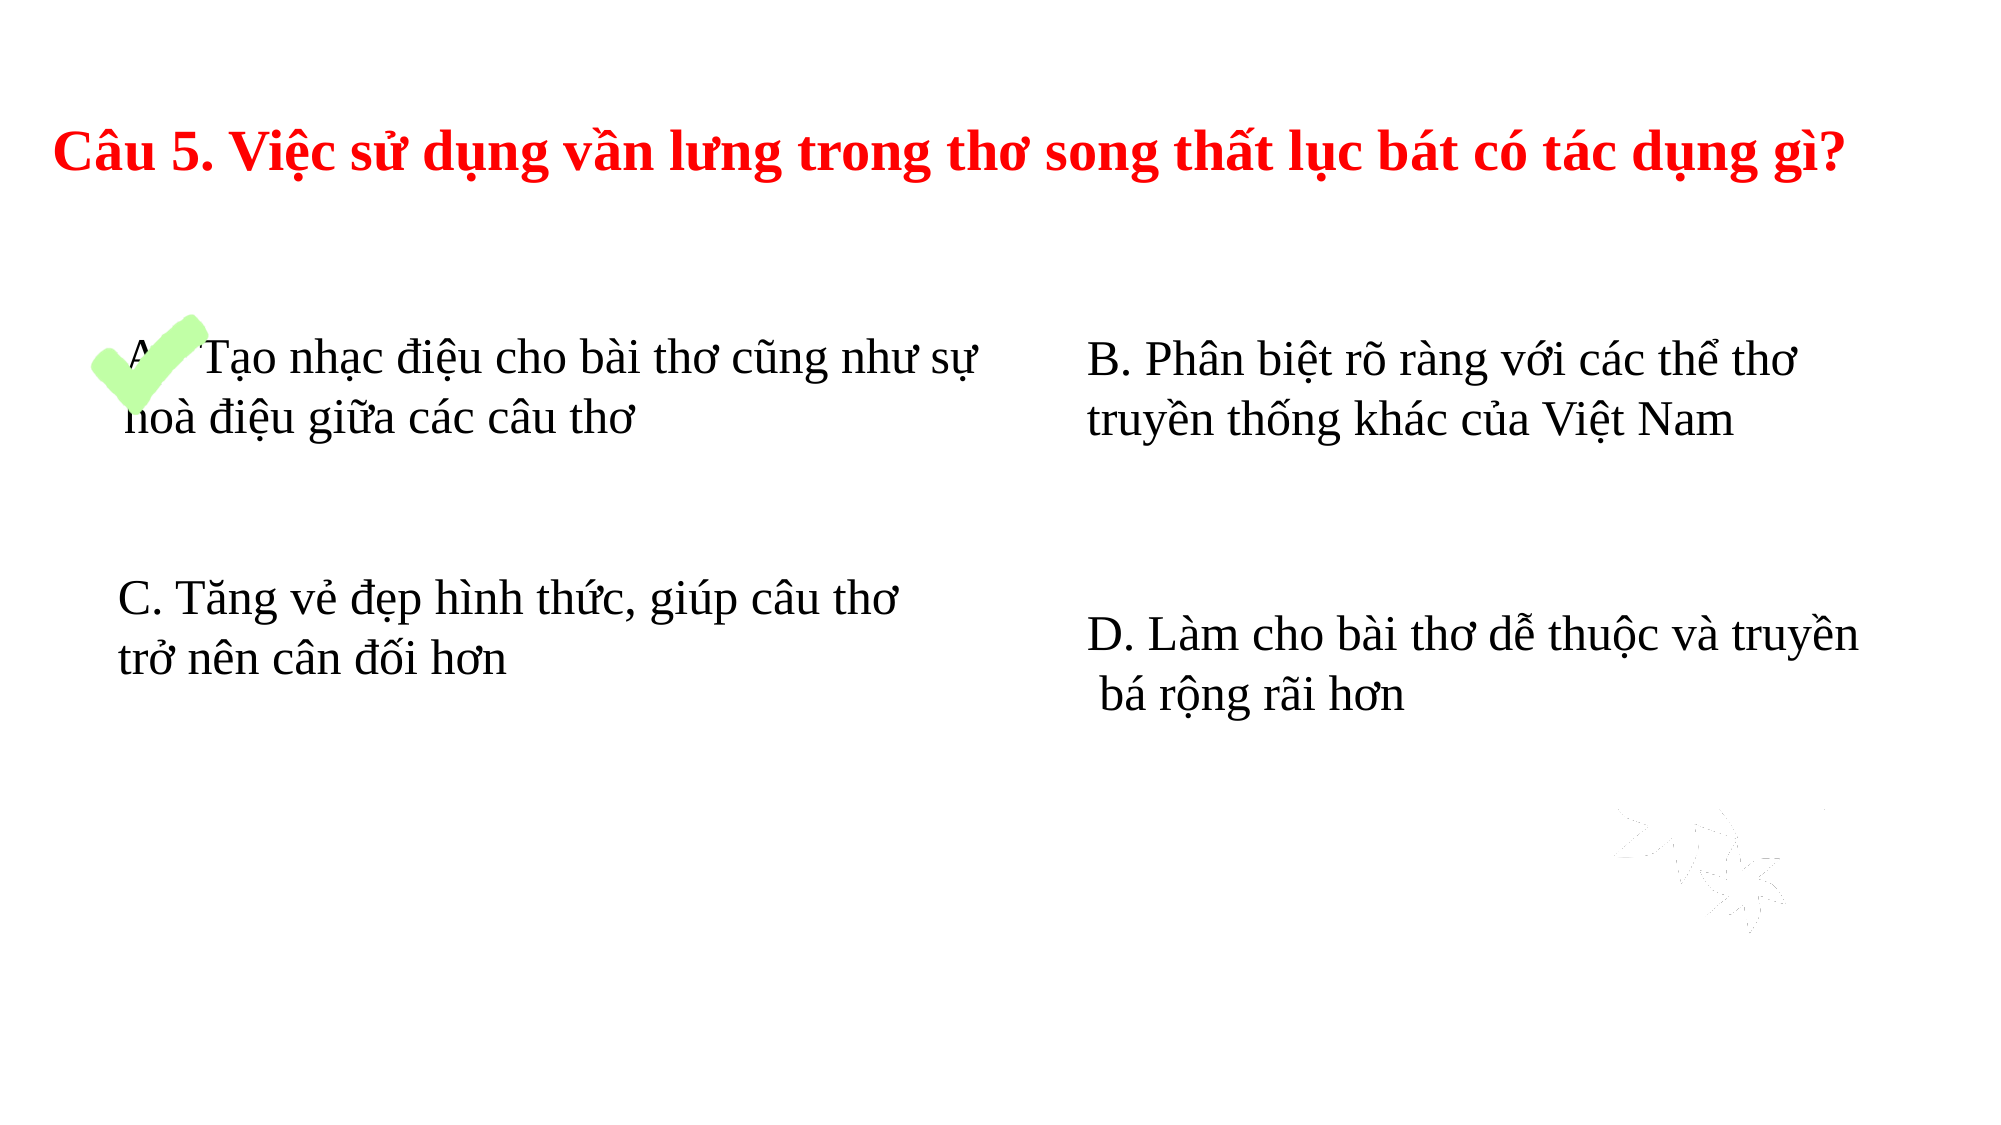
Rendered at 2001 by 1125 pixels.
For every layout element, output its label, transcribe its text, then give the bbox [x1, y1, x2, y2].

picture [84, 310, 217, 417]
text_box Tạo nhạc điệu cho bài thơ cũng như sự hoà điệu giữa các câu thơ [107, 318, 1070, 448]
picture [1603, 617, 1900, 935]
text_box C. Tăng vẻ đẹp hình thức, giúp câu thơ trở nên cân đối hơn [101, 507, 1145, 803]
text_box Câu 5. Việc sử dụng vần lưng trong thơ song thất lục bát có tác dụng gì? [14, 12, 1961, 281]
text_box D. Làm cho bài thơ dễ thuộc và truyền bá rộng rãi hơn [1070, 511, 2000, 811]
text_box B. Phân biệt rõ ràng với các thể thơ truyền thống khác của Việt Nam [1070, 309, 2000, 462]
